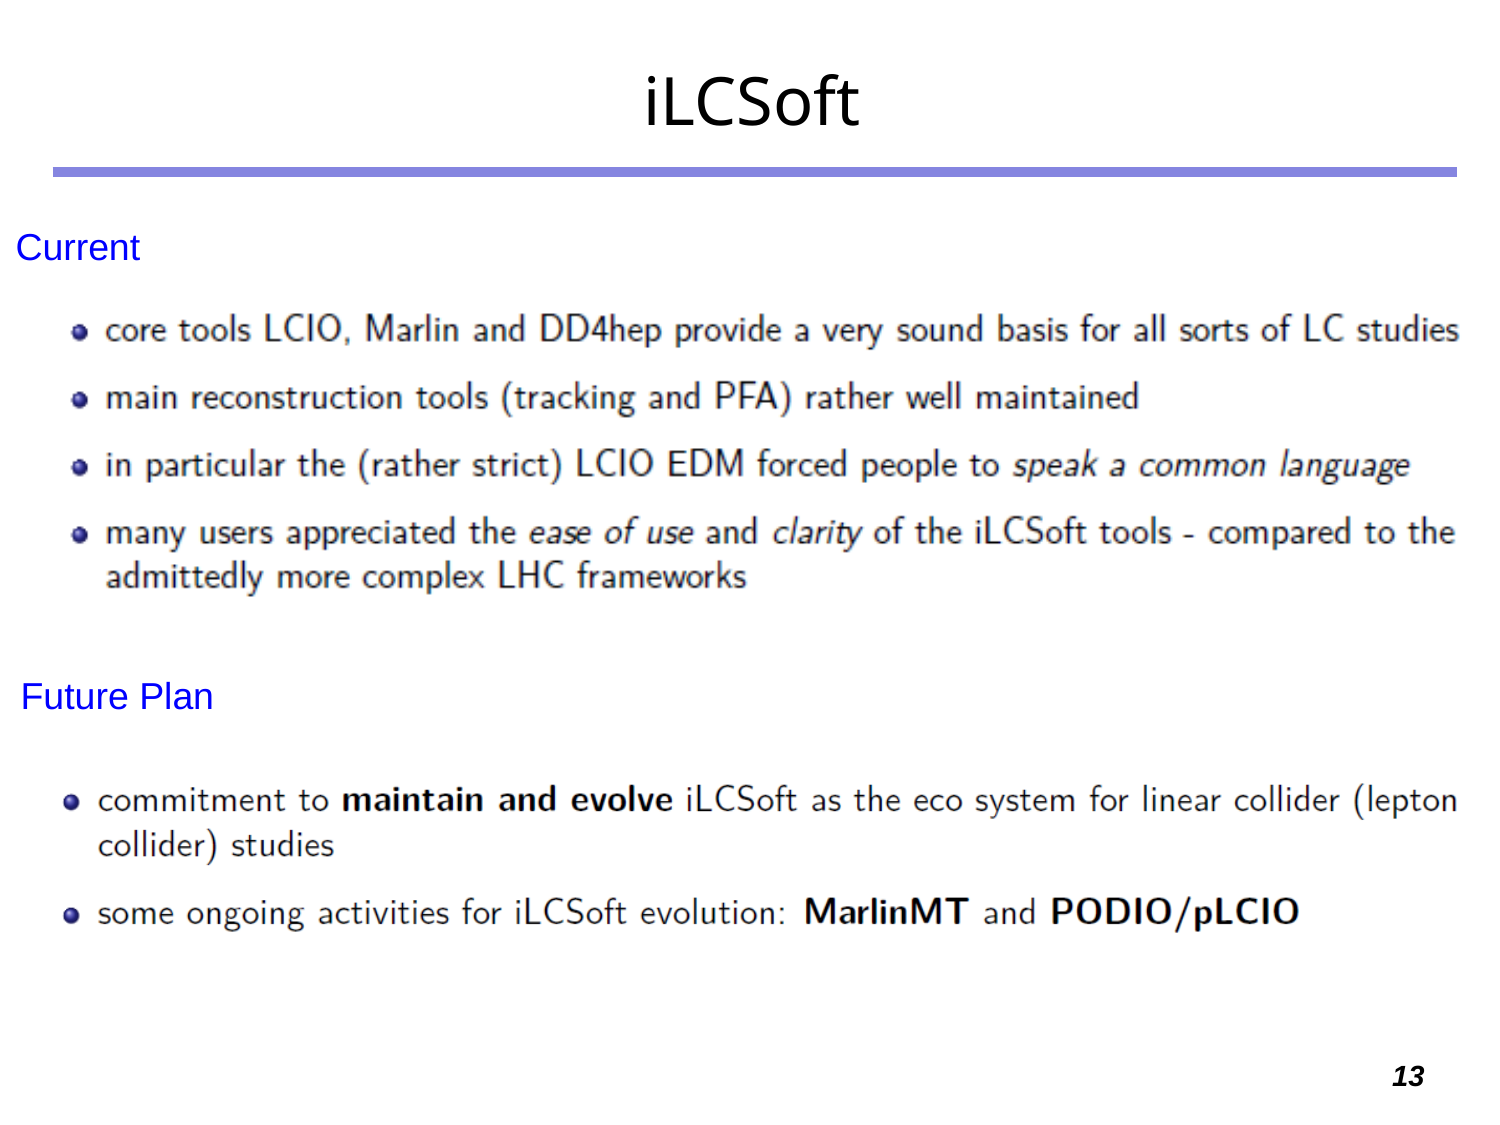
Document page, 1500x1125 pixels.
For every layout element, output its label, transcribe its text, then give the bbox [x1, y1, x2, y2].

slide_number 13 [1126, 1049, 1440, 1113]
picture [62, 308, 1488, 618]
text_box Current [0, 215, 156, 276]
text_box Future Plan [5, 664, 230, 725]
title iLCSoft [50, 37, 1455, 146]
picture [19, 741, 1488, 957]
